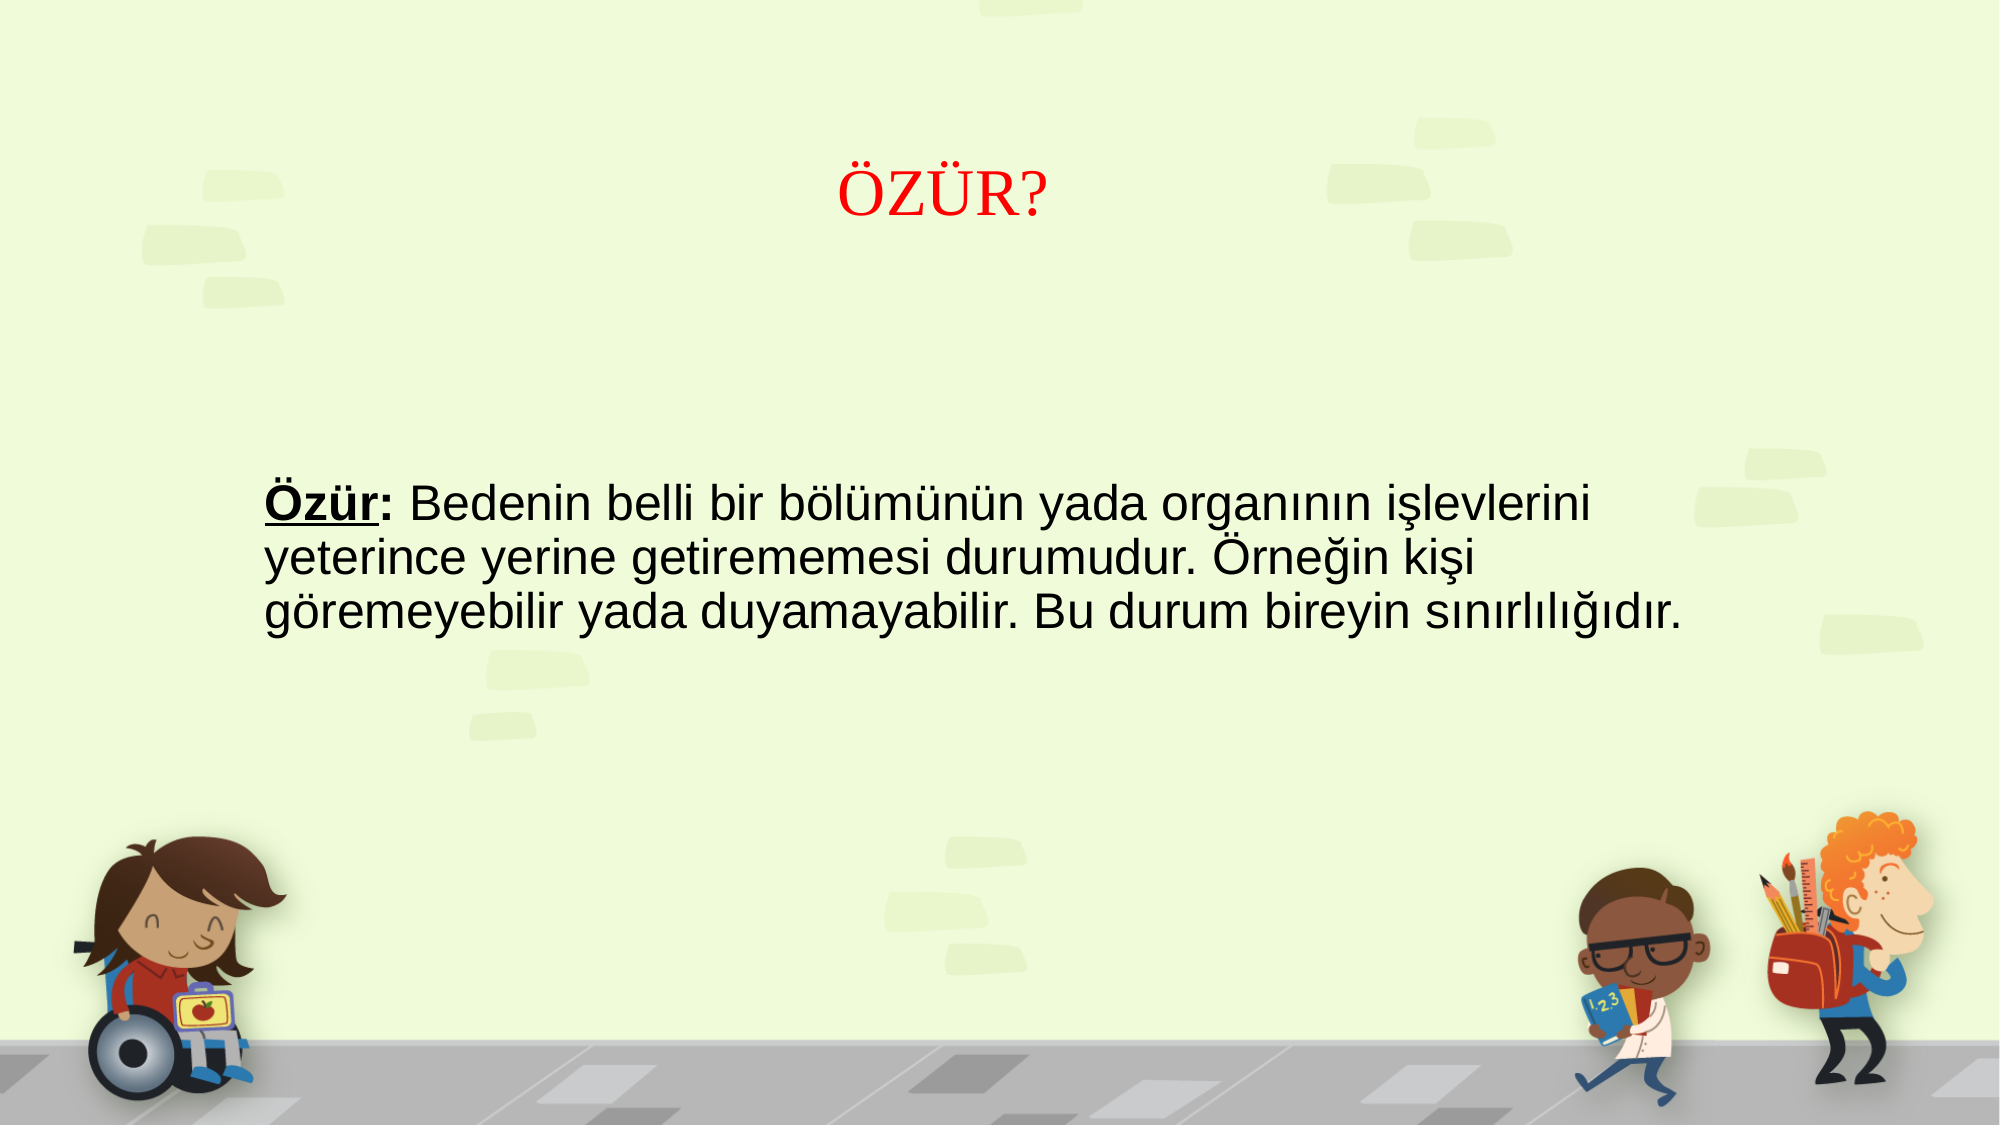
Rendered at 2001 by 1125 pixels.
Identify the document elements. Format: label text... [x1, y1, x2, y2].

picture [0, 0, 2000, 1125]
list Özür: Bedenin belli bir bölümünün yada organının işlevlerini yeterince yerine getirememesi durumudur. Örneğin kişi göremeyebilir yada duyamayabilir. Bu durum bireyin sınırlılığıdır. [249, 299, 1750, 870]
title ÖZÜR? [137, 59, 1750, 238]
